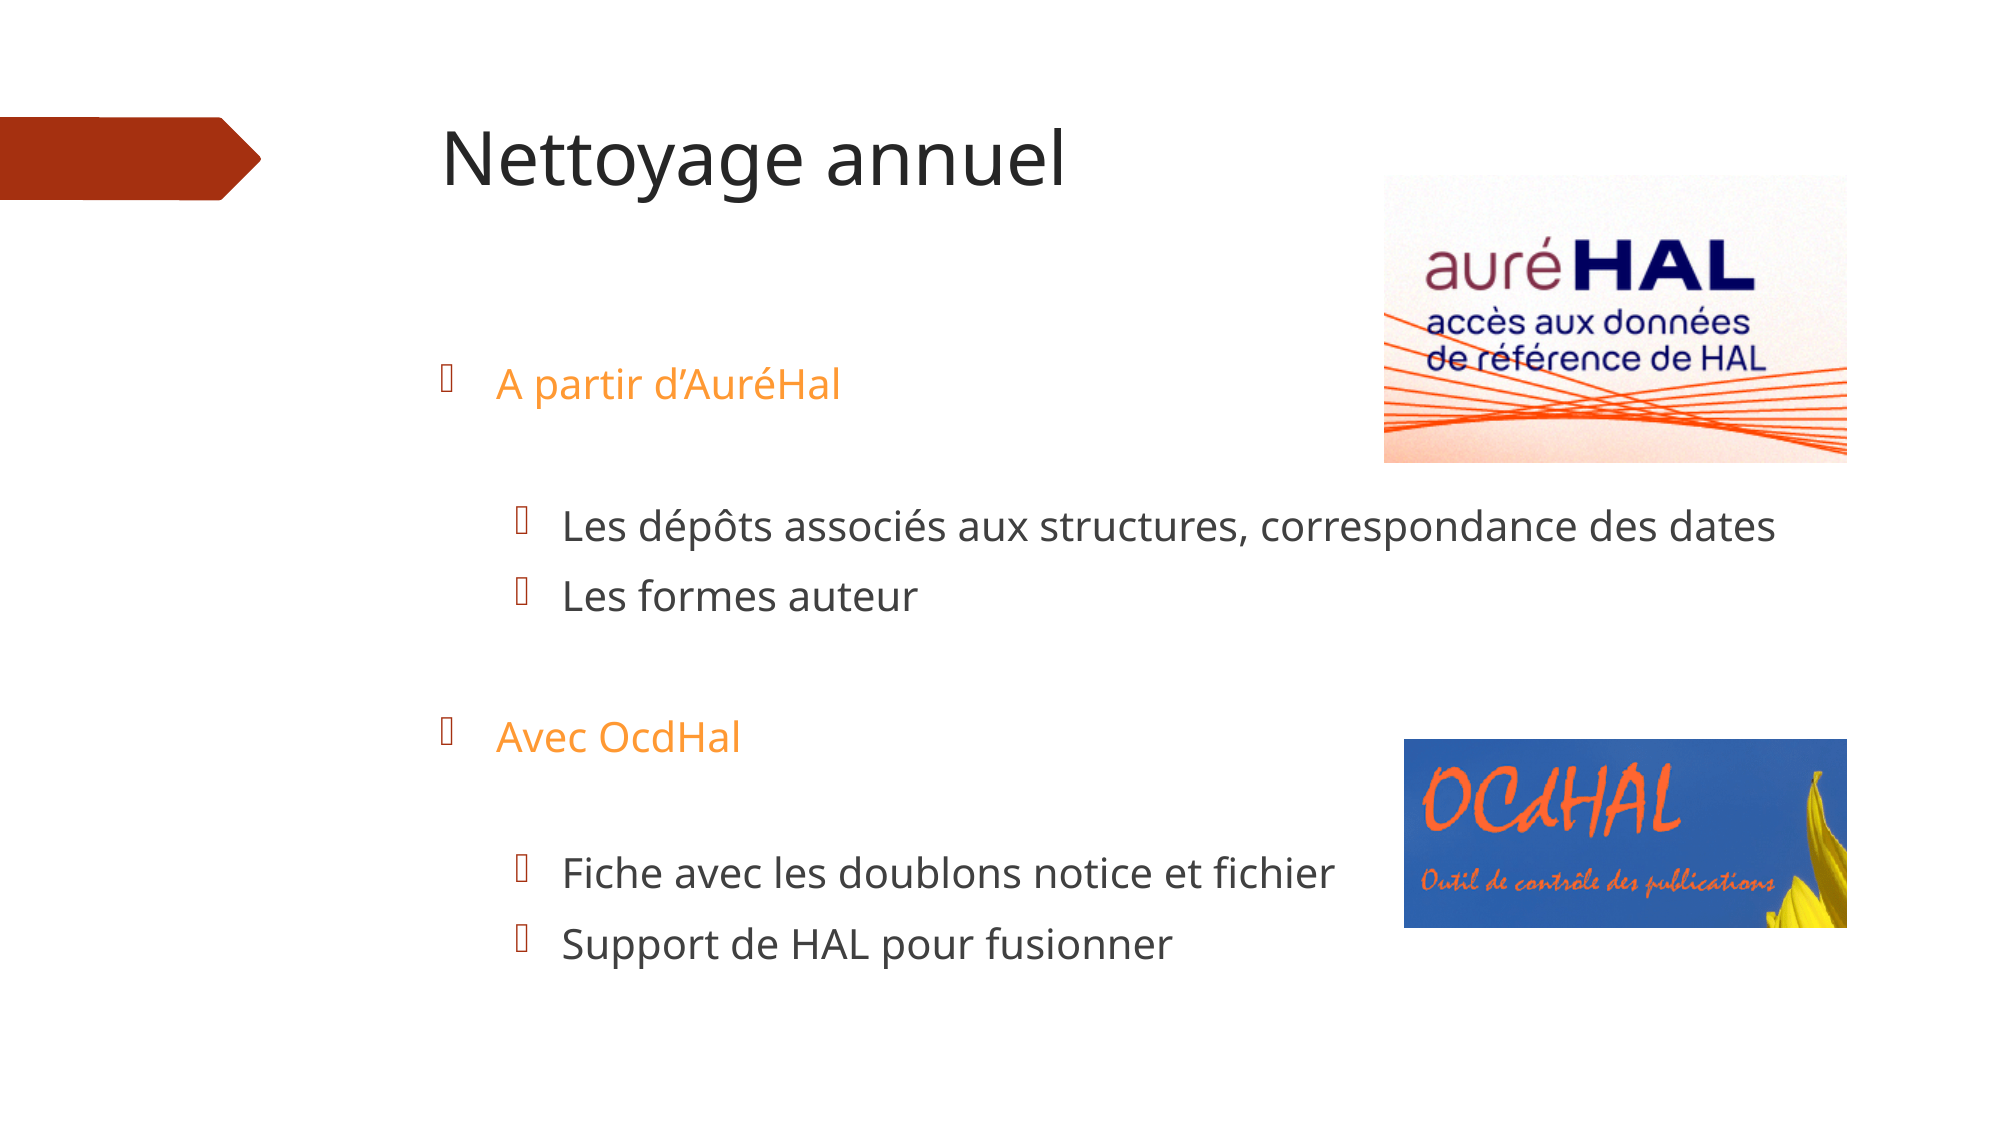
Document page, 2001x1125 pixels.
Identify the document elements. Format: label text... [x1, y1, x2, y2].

title Nettoyage annuel [425, 102, 1888, 313]
list A partir d’AuréHal Les dépôts associés aux structures, correspondance des dates Les formes auteur Avec OcdHal Fiche avec les doublons notice et fichier Support de HAL pour fusionner [424, 350, 1888, 970]
picture [1404, 733, 1847, 929]
picture [1383, 175, 1847, 463]
